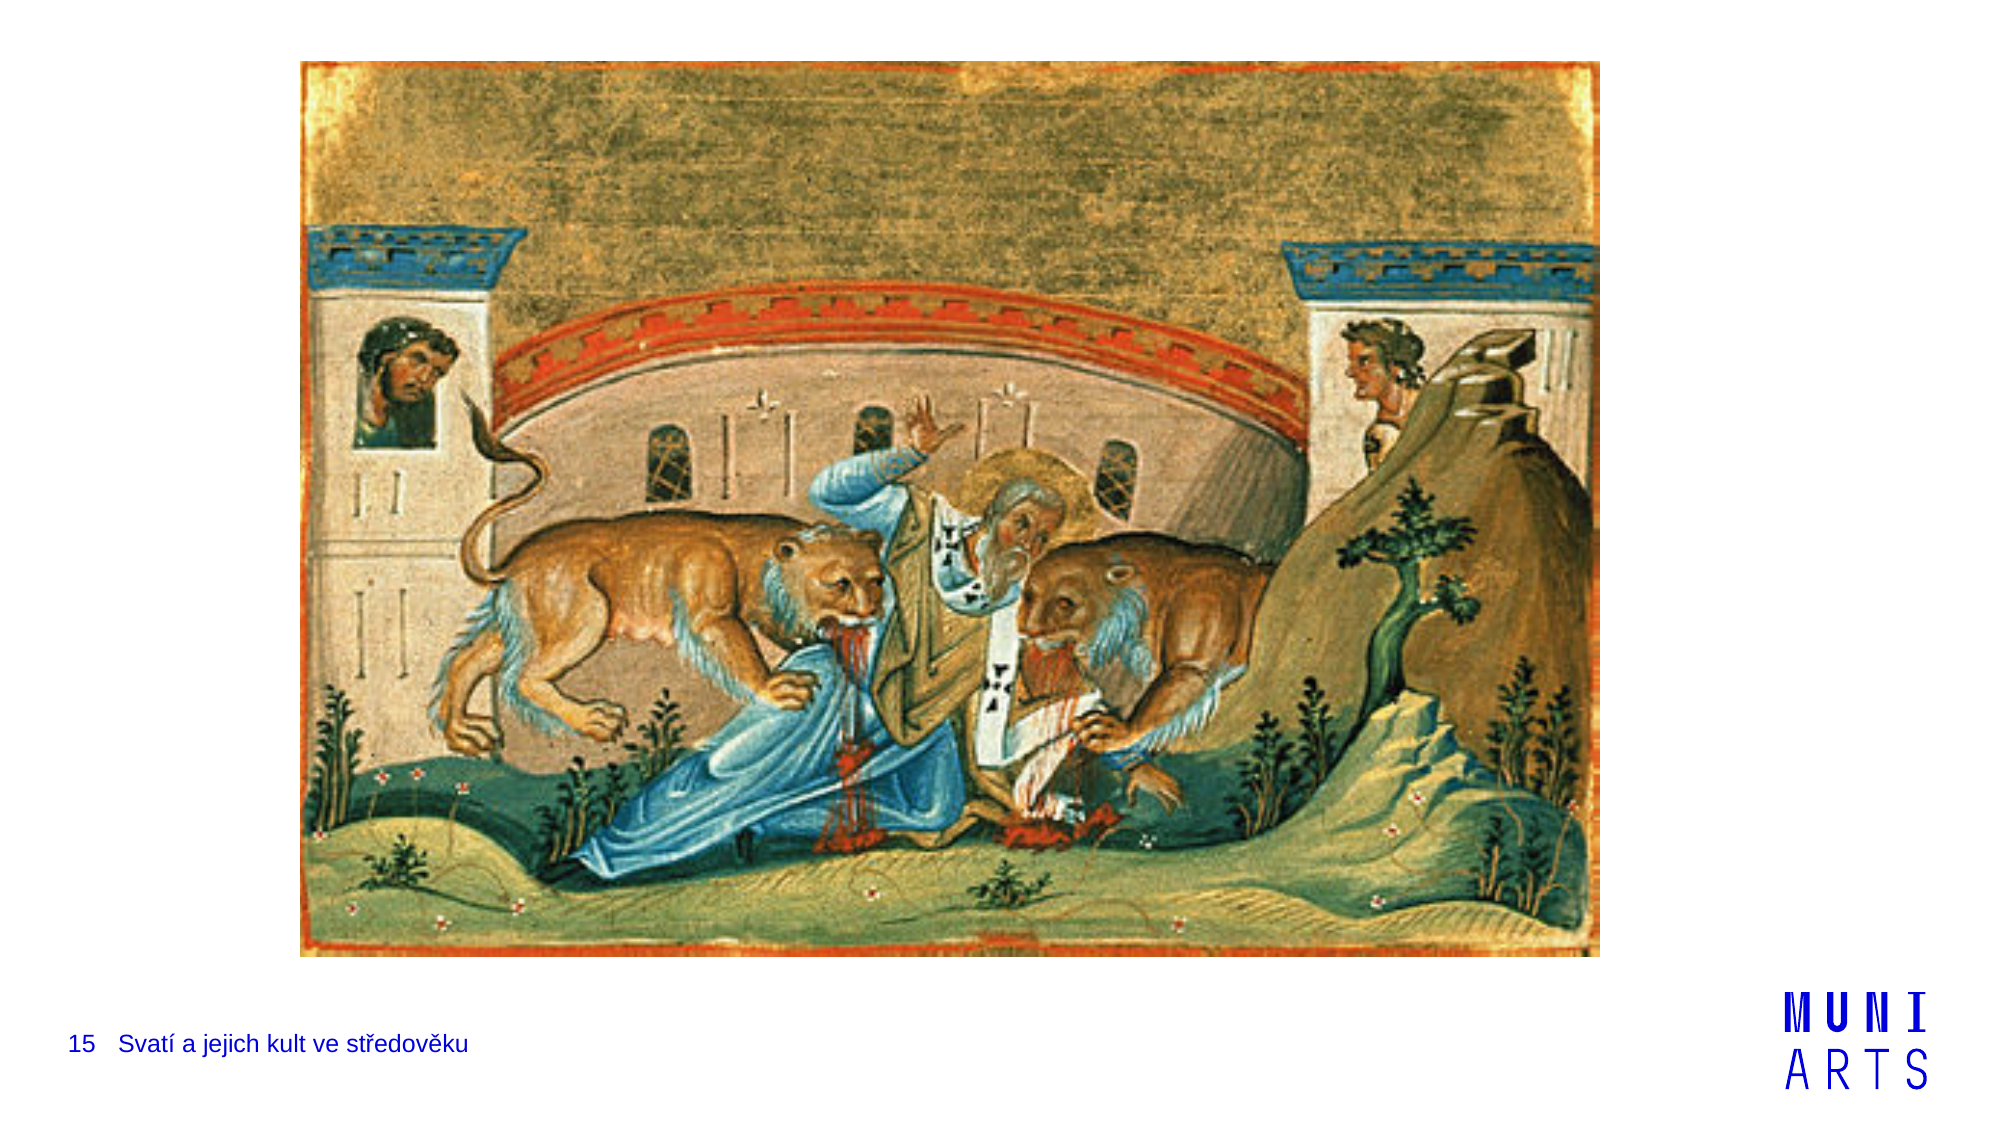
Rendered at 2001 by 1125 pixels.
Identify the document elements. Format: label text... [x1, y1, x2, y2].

footer Svatí a jejich kult ve středověku [118, 1021, 1418, 1063]
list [300, 61, 1601, 958]
slide_number 15 [67, 1021, 110, 1063]
